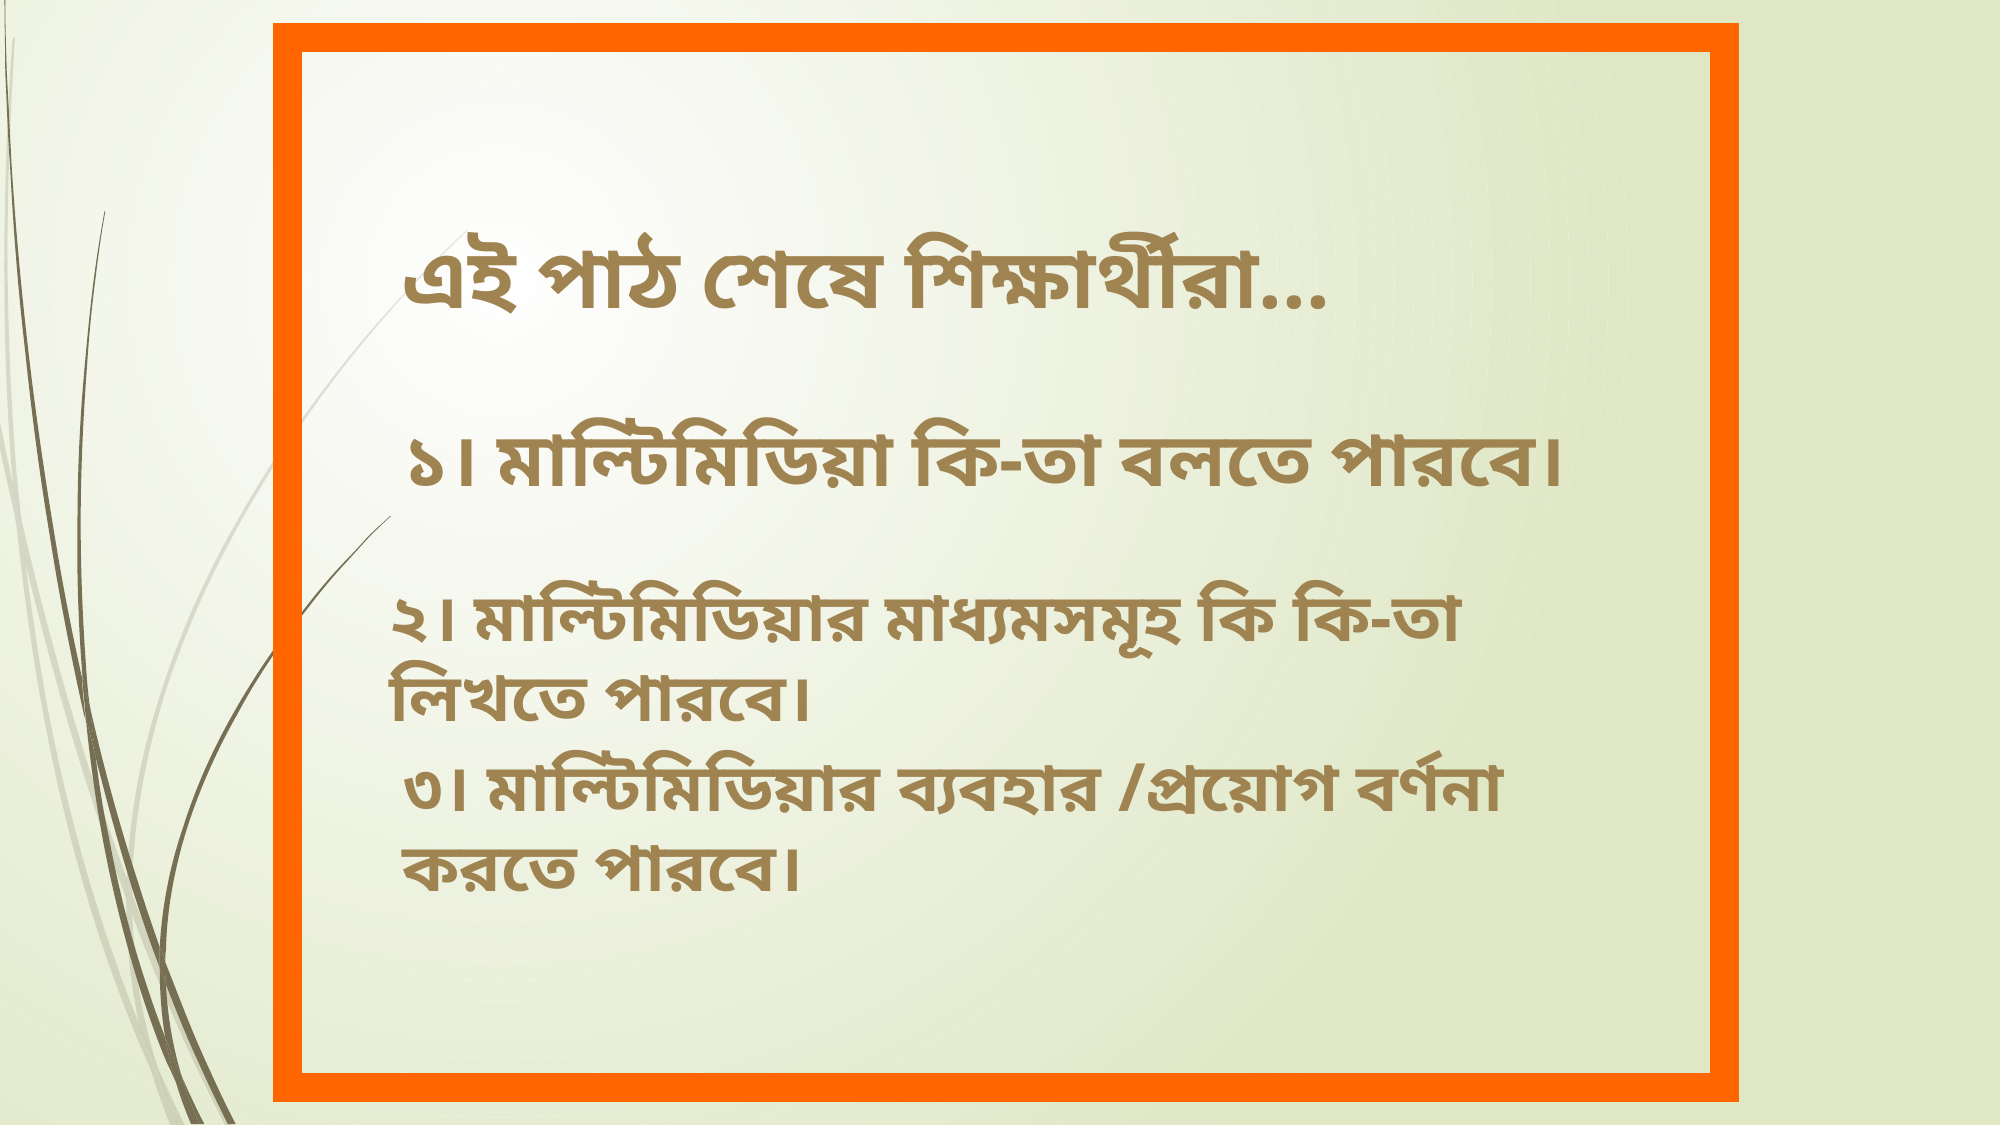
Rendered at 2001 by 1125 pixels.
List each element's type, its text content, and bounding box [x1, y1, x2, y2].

text_box ৩। মাল্টিমিডিয়ার ব্যবহার /প্রয়োগ বর্ণনা করতে পারবে। [386, 773, 1651, 877]
text_box [287, 37, 1725, 1088]
text_box এই পাঠ শেষে শিক্ষার্থীরা... [386, 218, 1569, 333]
text_box ২। মাল্টিমিডিয়ার মাধ্যমসমূহ কি কি-তা লিখতে পারবে। [374, 603, 1639, 706]
text_box ১। মাল্টিমিডিয়া কি-তা বলতে পারবে। [386, 400, 1586, 512]
